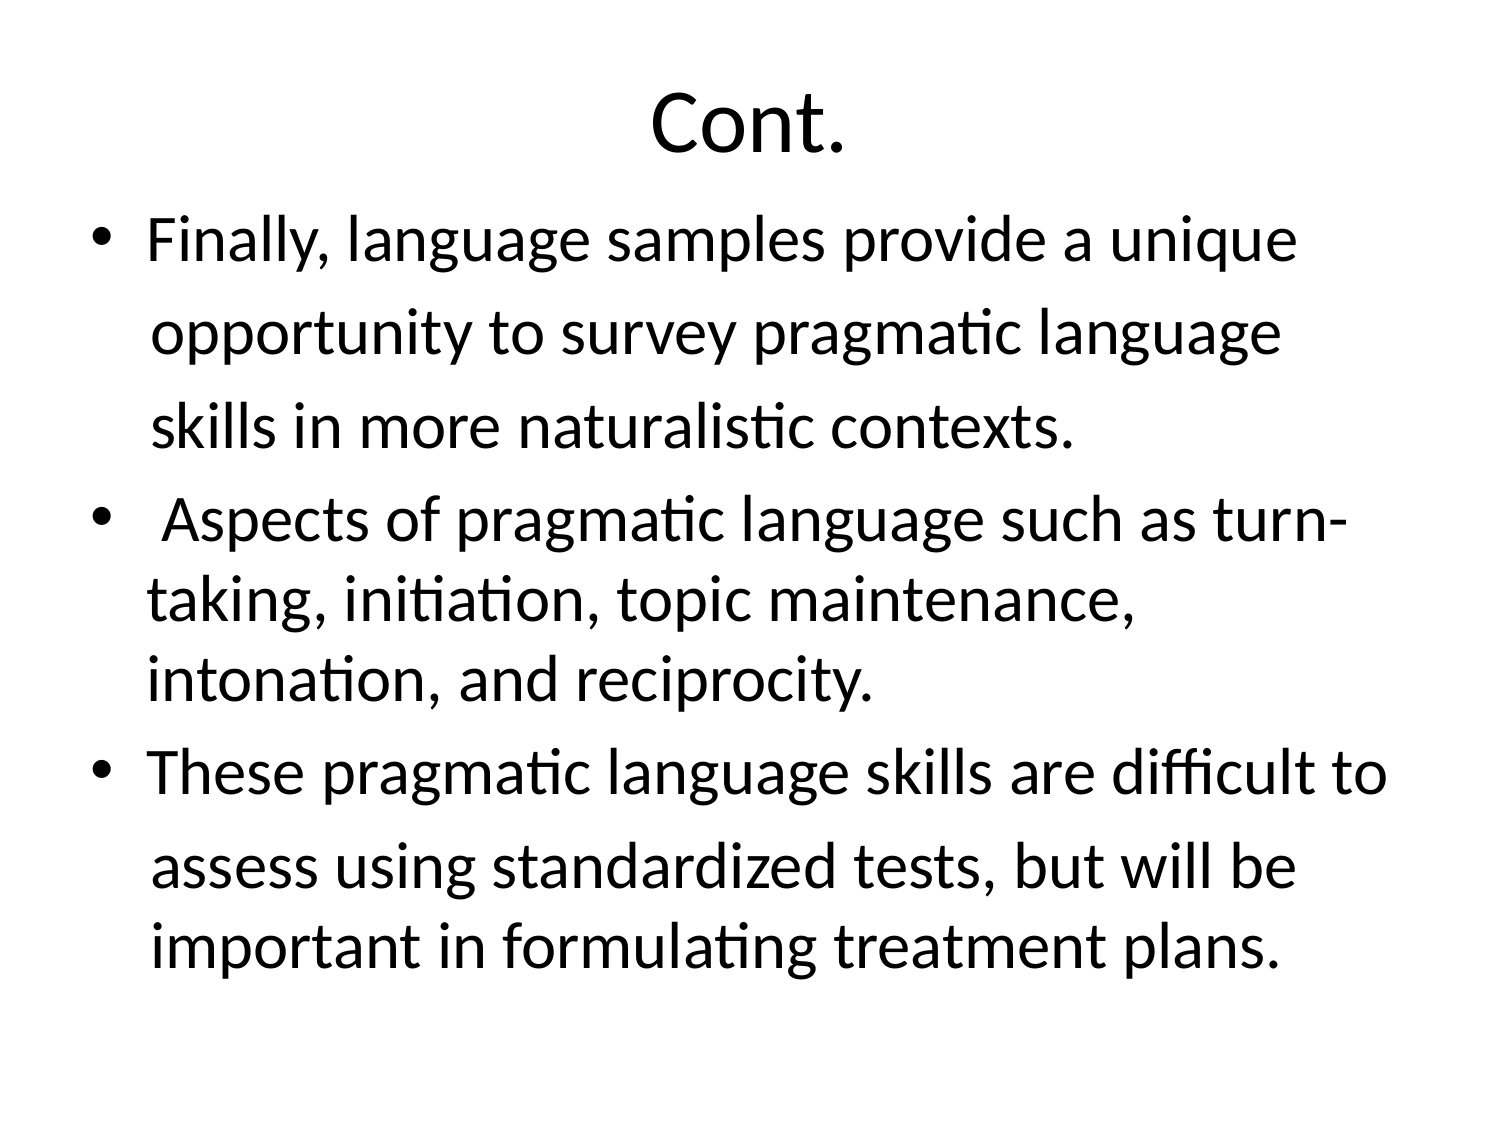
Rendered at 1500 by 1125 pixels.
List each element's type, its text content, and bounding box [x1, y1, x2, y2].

list Finally, language samples provide a unique opportunity to survey pragmatic language skills in more naturalistic contexts. Aspects of pragmatic language such as turn-taking, initiation, topic maintenance, intonation, and reciprocity. These pragmatic language skills are difficult to assess using standardized tests, but will be important in formulating treatment plans. [75, 187, 1425, 1100]
title Cont. [75, 45, 1425, 187]
